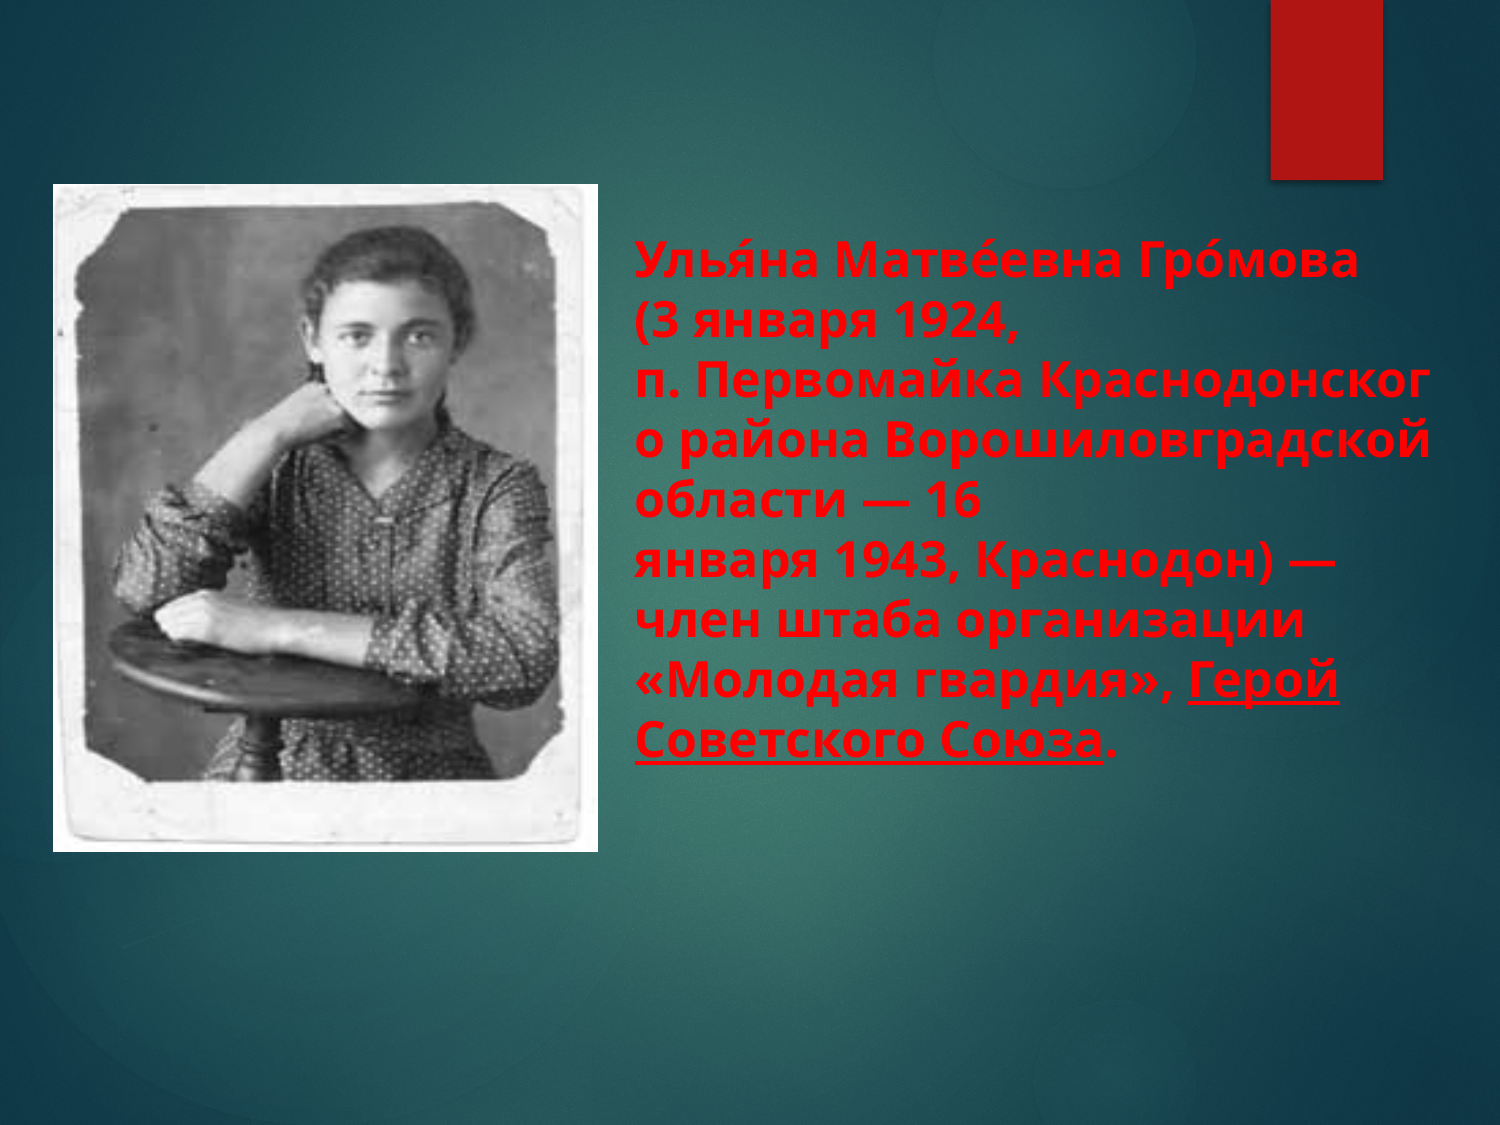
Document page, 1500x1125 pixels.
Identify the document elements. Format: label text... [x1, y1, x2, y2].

text_box Улья́на Матве́евна Гро́мова (3 января 1924, п. Первомайка Краснодонского района Ворошиловградской области — 16 января 1943, Краснодон) — член штаба организации «Молодая гвардия», Герой Советского Союза. [620, 219, 1459, 775]
picture [52, 184, 598, 852]
